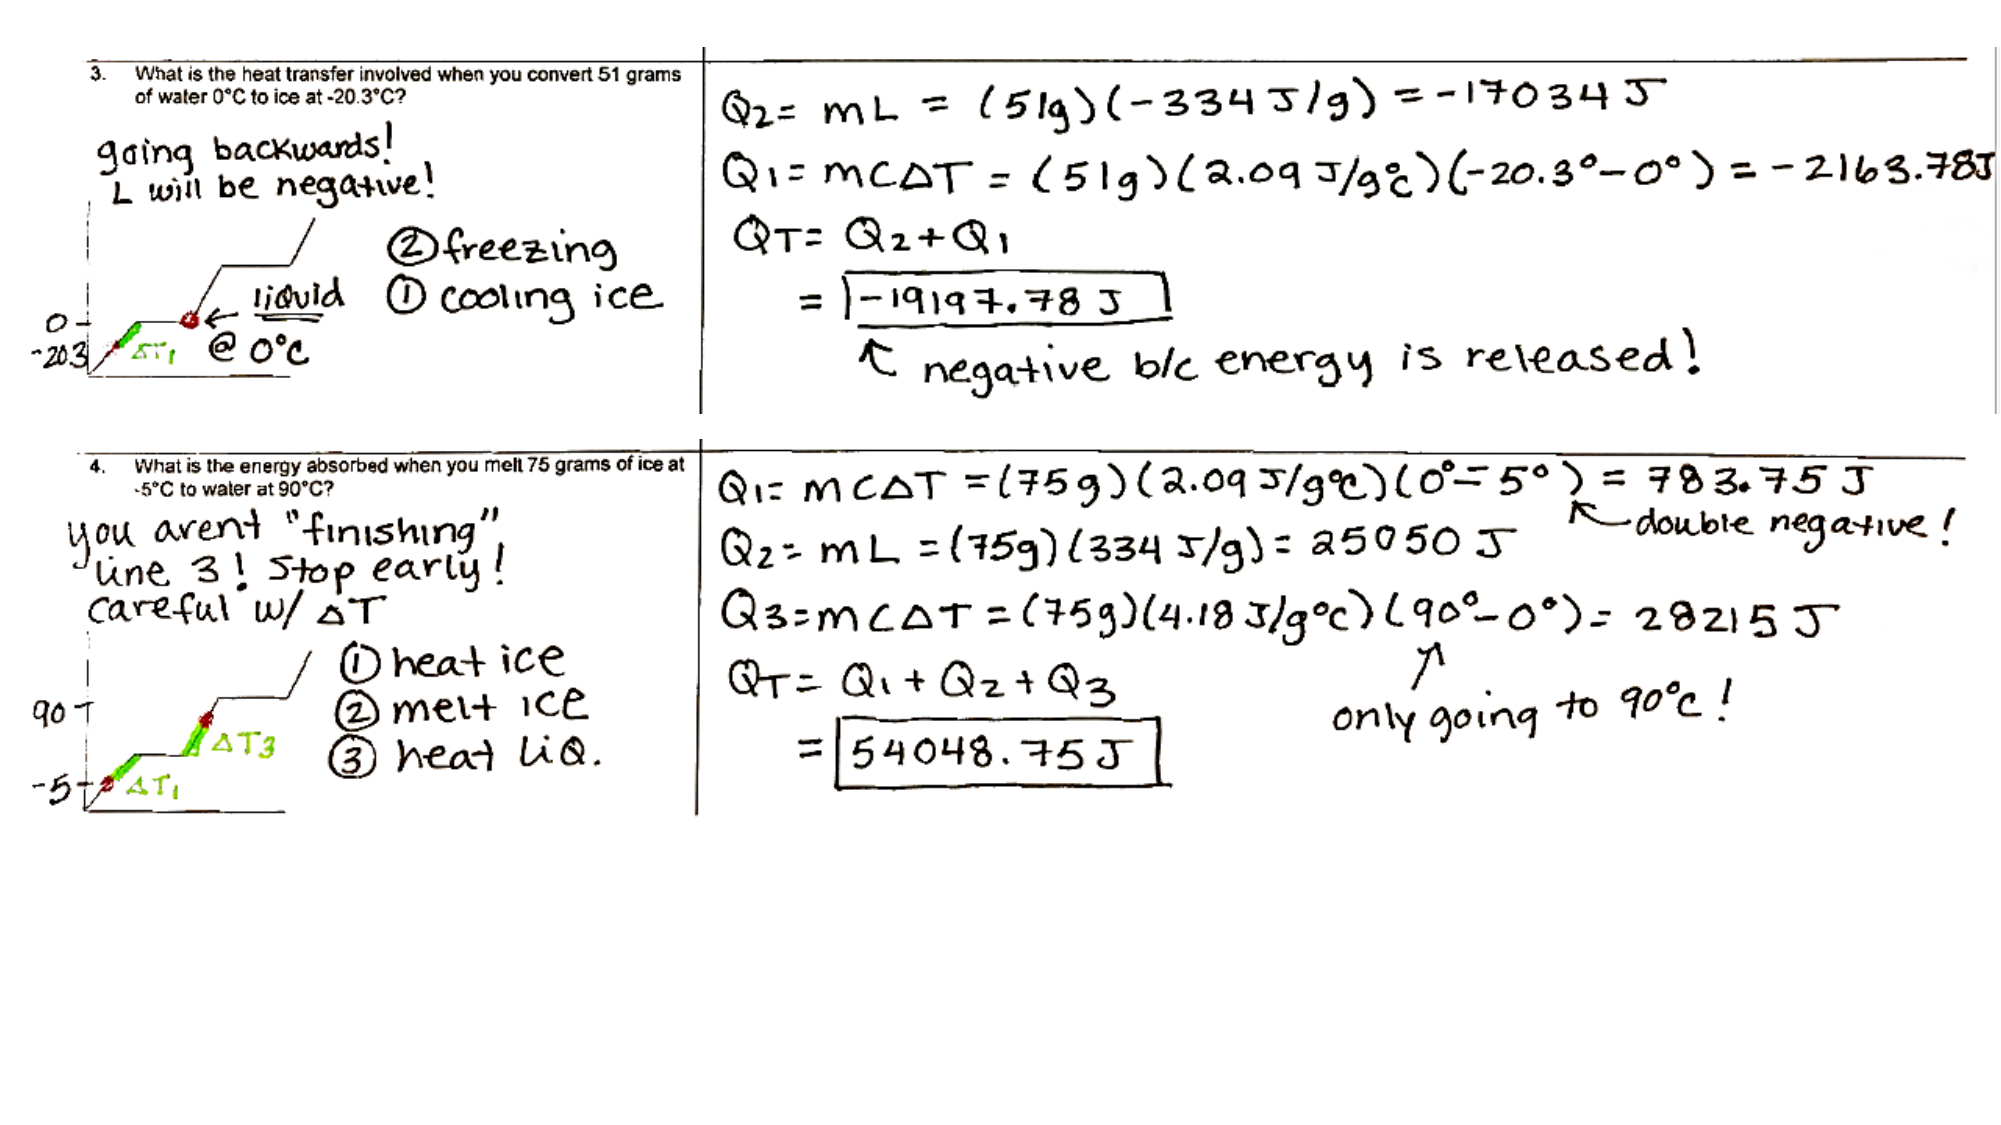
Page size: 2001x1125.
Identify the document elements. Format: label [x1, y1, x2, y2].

picture [31, 47, 2000, 414]
picture [31, 439, 1969, 840]
